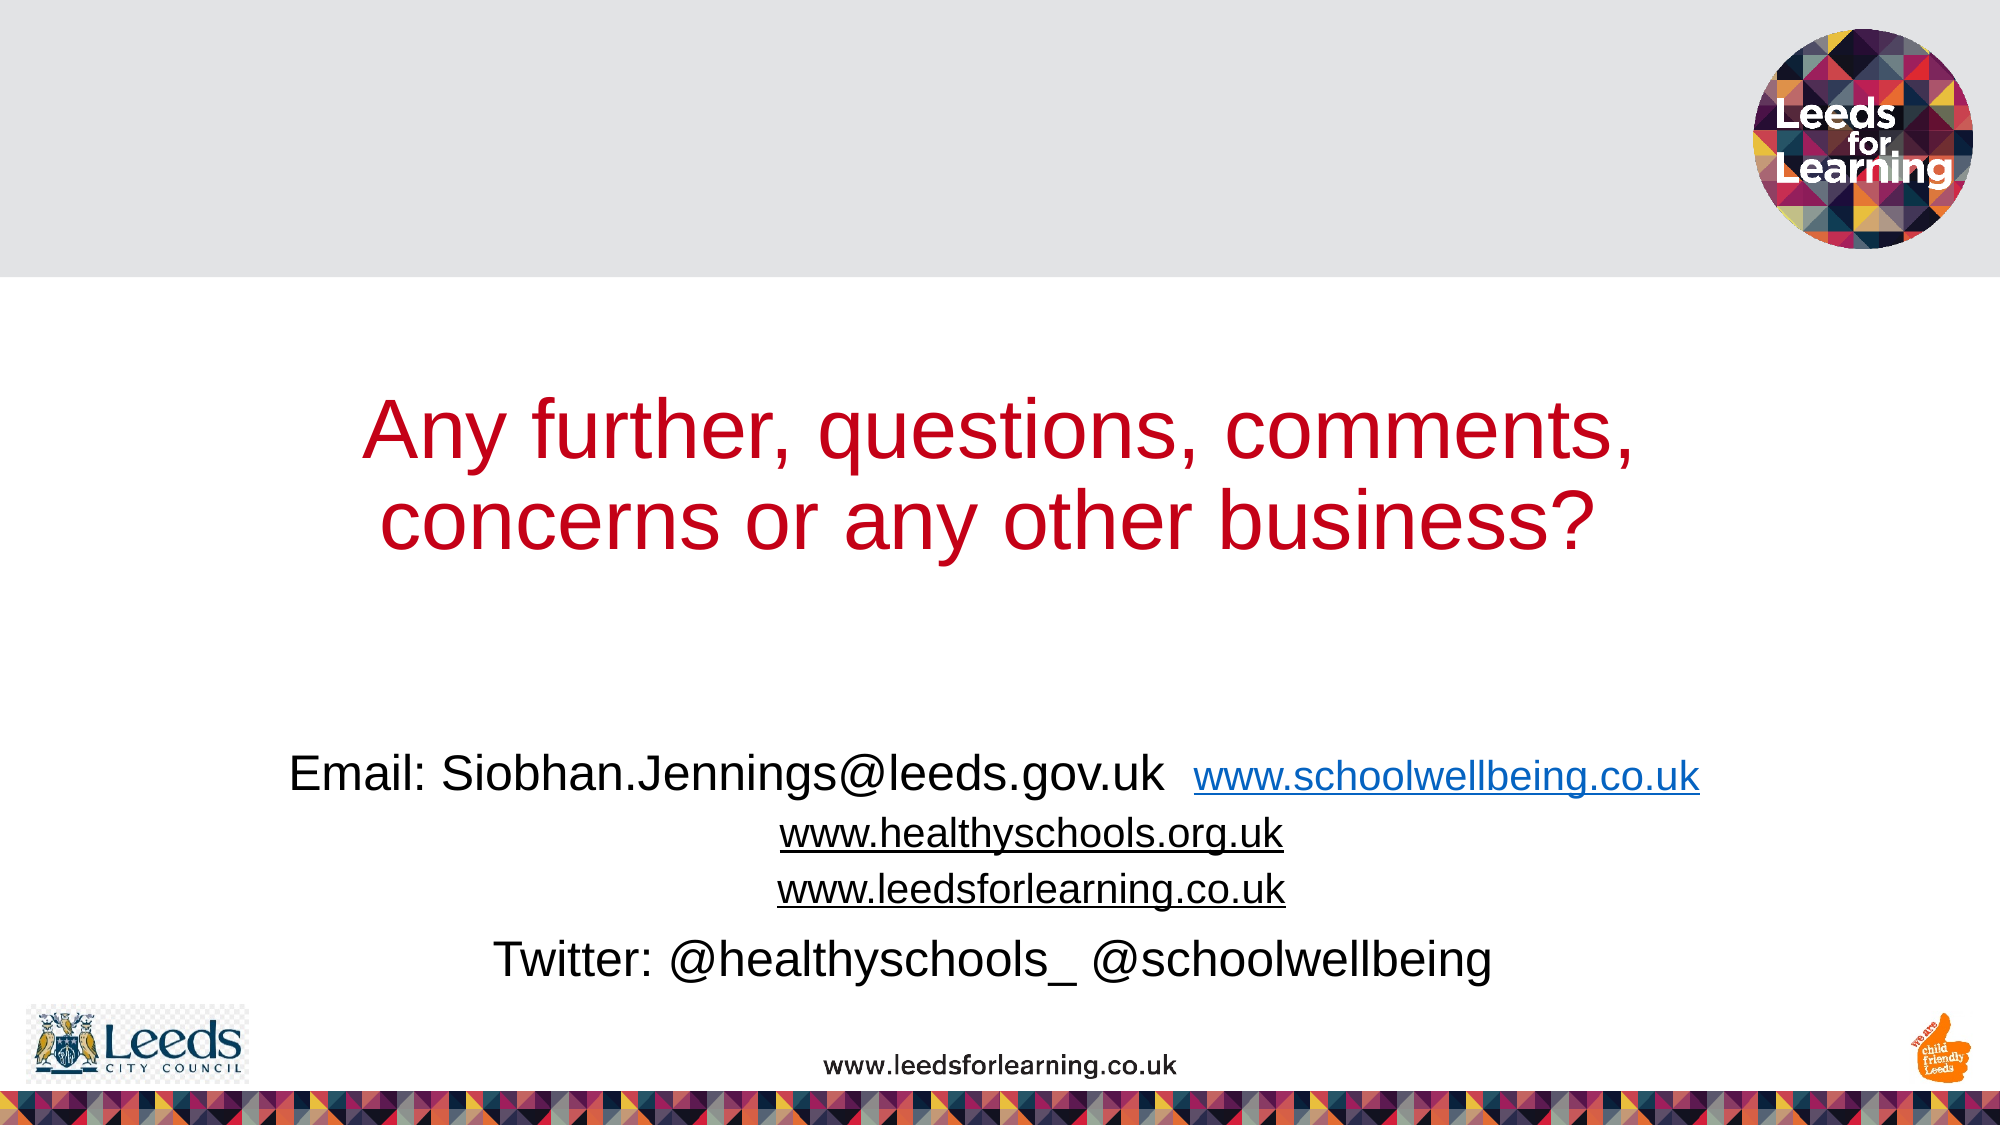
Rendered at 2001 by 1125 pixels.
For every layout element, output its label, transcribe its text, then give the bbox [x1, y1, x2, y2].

subtitle Email: Siobhan.Jennings@leeds.gov.uk www.schoolwellbeing.co.uk www.healthyschools.org.uk www.leedsforlearning.co.uk Twitter: @healthyschools_ @schoolwellbeing [249, 740, 1750, 1012]
title Any further, questions, comments, concerns or any other business? [179, 281, 1821, 575]
picture [1753, 29, 1973, 249]
picture [1909, 1011, 1973, 1084]
picture [823, 1054, 1177, 1079]
picture [26, 1004, 249, 1084]
picture [0, 1091, 2000, 1125]
